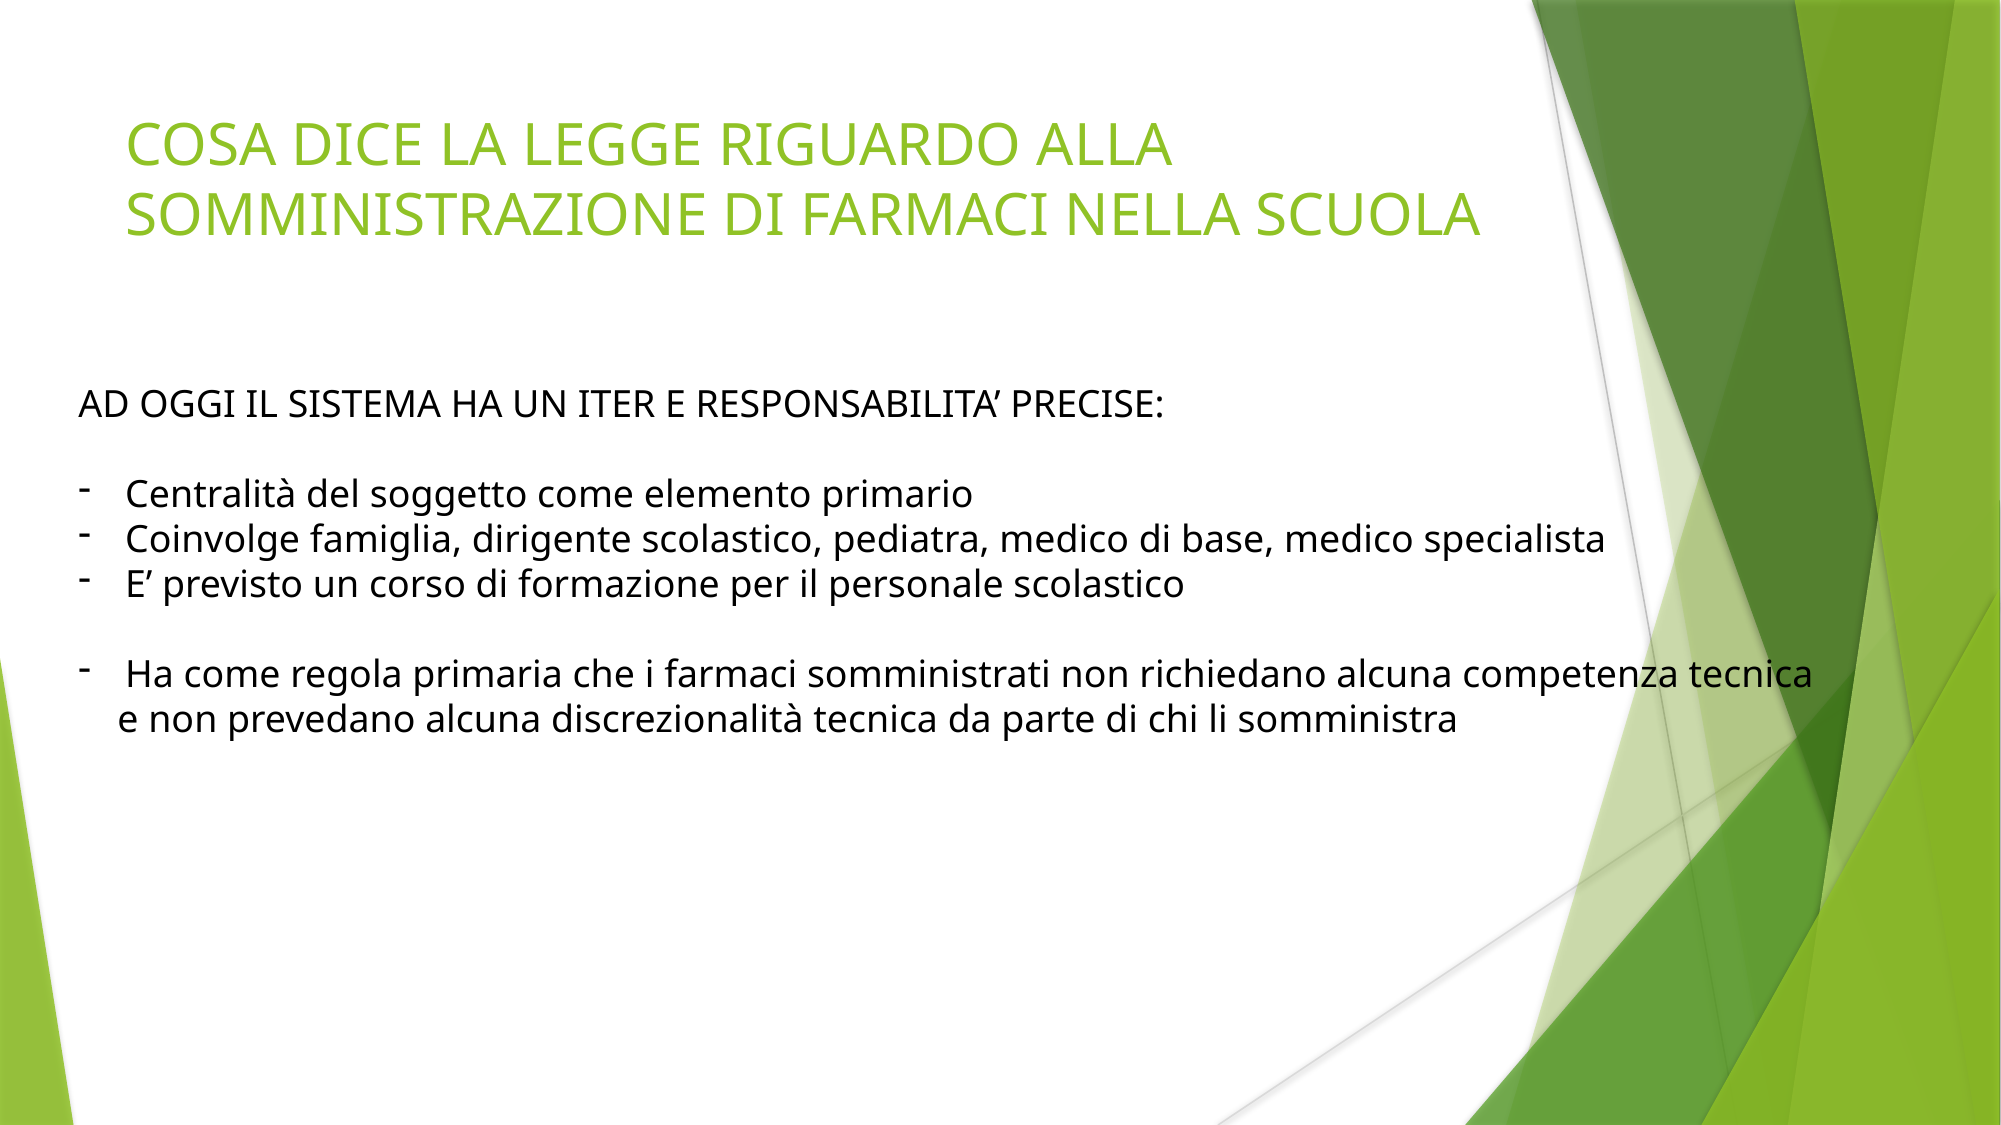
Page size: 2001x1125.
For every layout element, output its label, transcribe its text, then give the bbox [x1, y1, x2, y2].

text_box AD OGGI IL SISTEMA HA UN ITER E RESPONSABILITA’ PRECISE: Centralità del soggetto come elemento primario Coinvolge famiglia, dirigente scolastico, pediatra, medico di base, medico specialista E’ previsto un corso di formazione per il personale scolastico Ha come regola primaria che i farmaci somministrati non richiedano alcuna competenza tecnica e non prevedano alcuna discrezionalità tecnica da parte di chi li somministra [63, 372, 1830, 748]
text_box COSA DICE LA LEGGE RIGUARDO ALLA SOMMINISTRAZIONE DI FARMACI NELLA SCUOLA [111, 99, 1522, 317]
